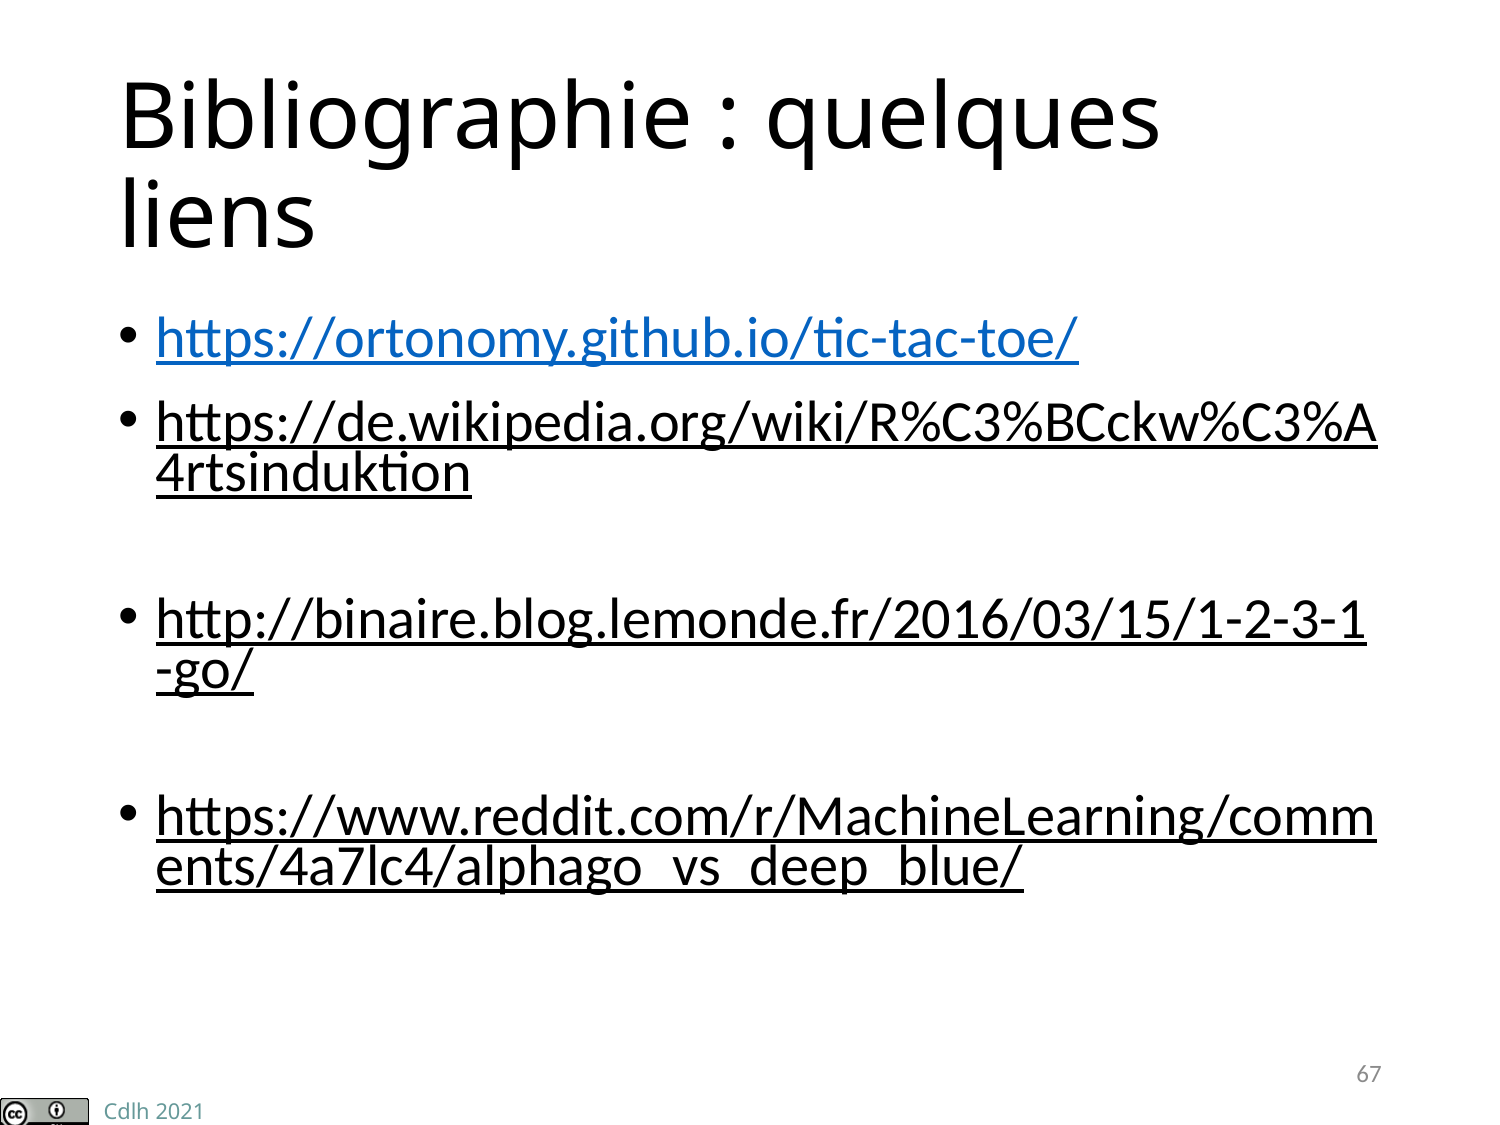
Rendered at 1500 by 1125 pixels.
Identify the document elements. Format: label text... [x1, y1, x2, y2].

picture [0, 1098, 89, 1125]
list https://ortonomy.github.io/tic-tac-toe/ https://de.wikipedia.org/wiki/R%C3%BCckw%C3%A4rtsinduktion http://binaire.blog.lemonde.fr/2016/03/15/1-2-3-1-go/ https://www.reddit.com/r/MachineLearning/comments/4a7lc4/alphago_vs_deep_blue/ [103, 299, 1397, 1014]
slide_number 67 [1059, 1042, 1397, 1103]
title Bibliographie : quelques liens [103, 59, 1397, 278]
